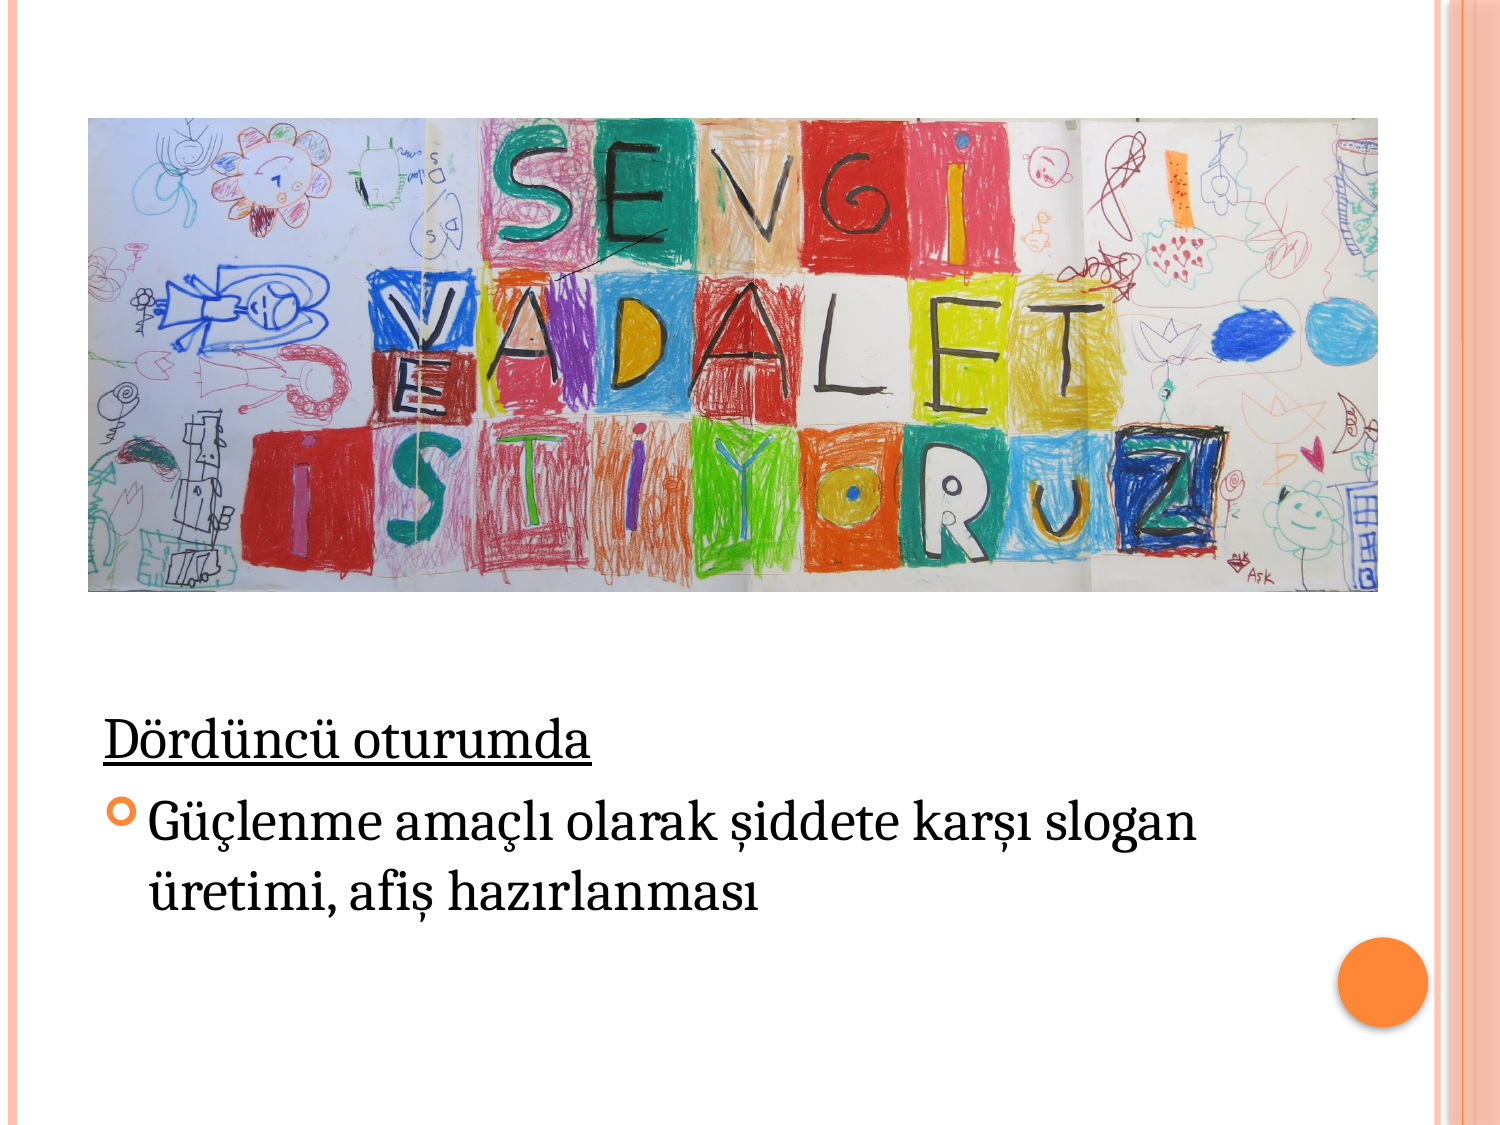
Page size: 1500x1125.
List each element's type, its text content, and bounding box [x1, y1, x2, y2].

picture [87, 118, 1379, 592]
list Dördüncü oturumda Güçlenme amaçlı olarak şiddete karşı slogan üretimi, afiş hazırlanması [88, 692, 1400, 1062]
